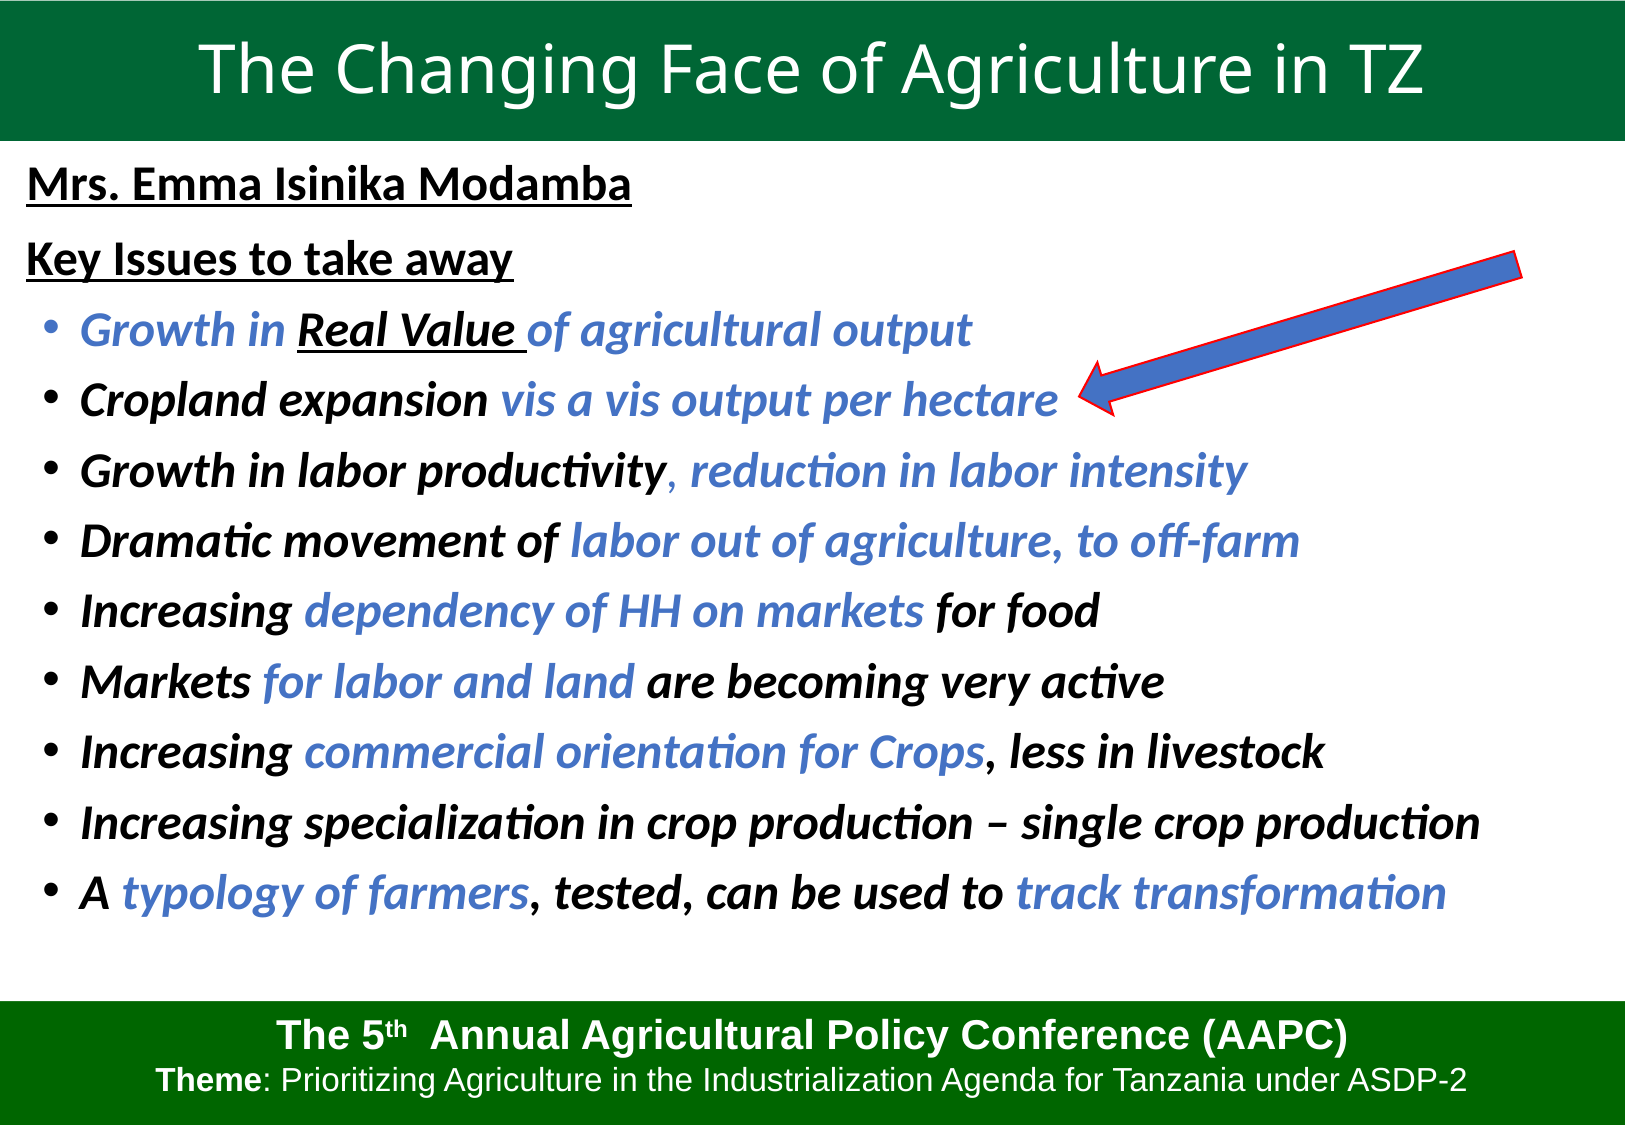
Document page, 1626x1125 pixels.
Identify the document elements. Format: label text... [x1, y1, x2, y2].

text_box [1077, 249, 1524, 418]
footer The 5th Annual Agricultural Policy Conference (AAPC) Theme: Prioritizing Agriculture in the Industrialization Agenda for Tanzania under ASDP-2 [0, 1001, 1625, 1125]
title The Changing Face of Agriculture in TZ [111, 9, 1514, 135]
list Mrs. Emma Isinika Modamba Key Issues to take away Growth in Real Value of agricultural output Cropland expansion vis a vis output per hectare Growth in labor productivity, reduction in labor intensity Dramatic movement of labor out of agriculture, to off-farm Increasing dependency of HH on markets for food Markets for labor and land are becoming very active Increasing commercial orientation for Crops, less in livestock Increasing specialization in crop production – single crop production A typology of farmers, tested, can be used to track transformation [11, 149, 1608, 995]
text_box [0, 0, 1625, 141]
